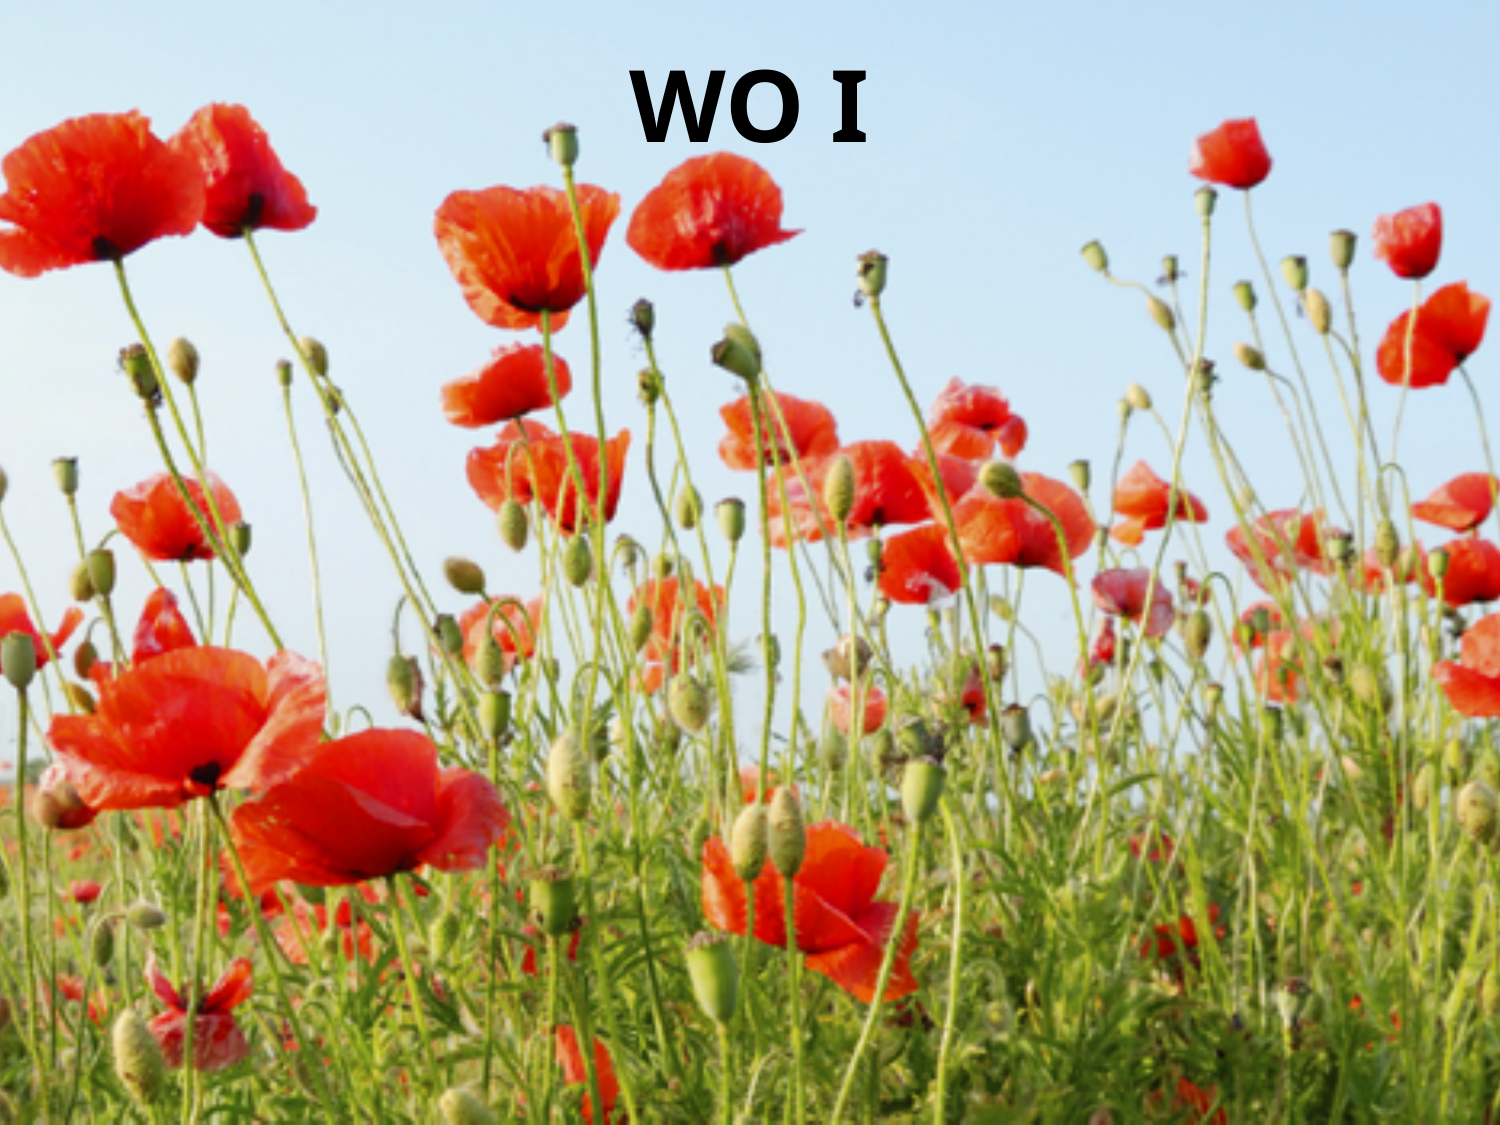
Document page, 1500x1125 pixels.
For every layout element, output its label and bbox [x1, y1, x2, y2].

list [0, 0, 1500, 1125]
